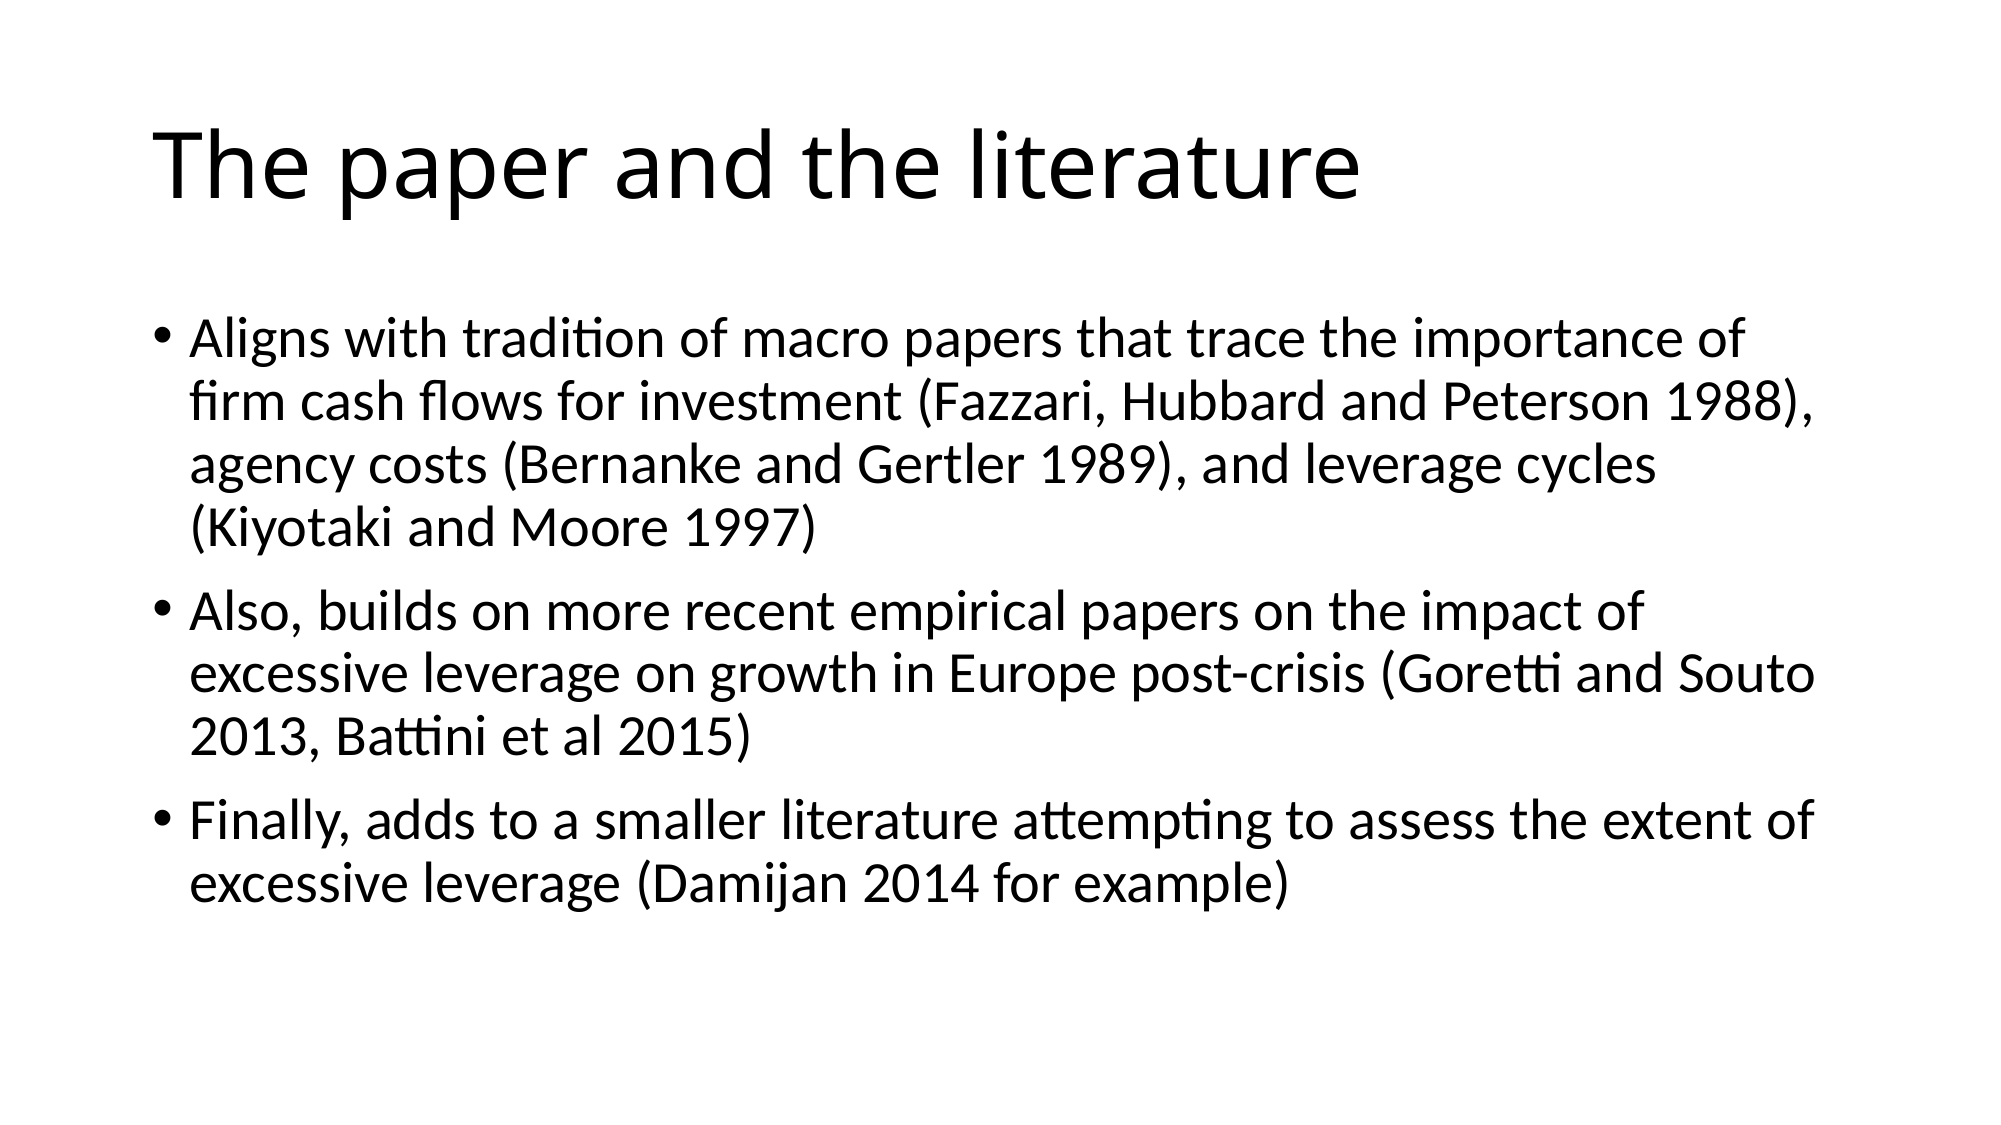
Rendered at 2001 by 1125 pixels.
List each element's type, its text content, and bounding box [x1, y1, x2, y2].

list Aligns with tradition of macro papers that trace the importance of firm cash flows for investment (Fazzari, Hubbard and Peterson 1988), agency costs (Bernanke and Gertler 1989), and leverage cycles (Kiyotaki and Moore 1997) Also, builds on more recent empirical papers on the impact of excessive leverage on growth in Europe post-crisis (Goretti and Souto 2013, Battini et al 2015) Finally, adds to a smaller literature attempting to assess the extent of excessive leverage (Damijan 2014 for example) [137, 299, 1863, 1014]
title The paper and the literature [137, 59, 1863, 278]
